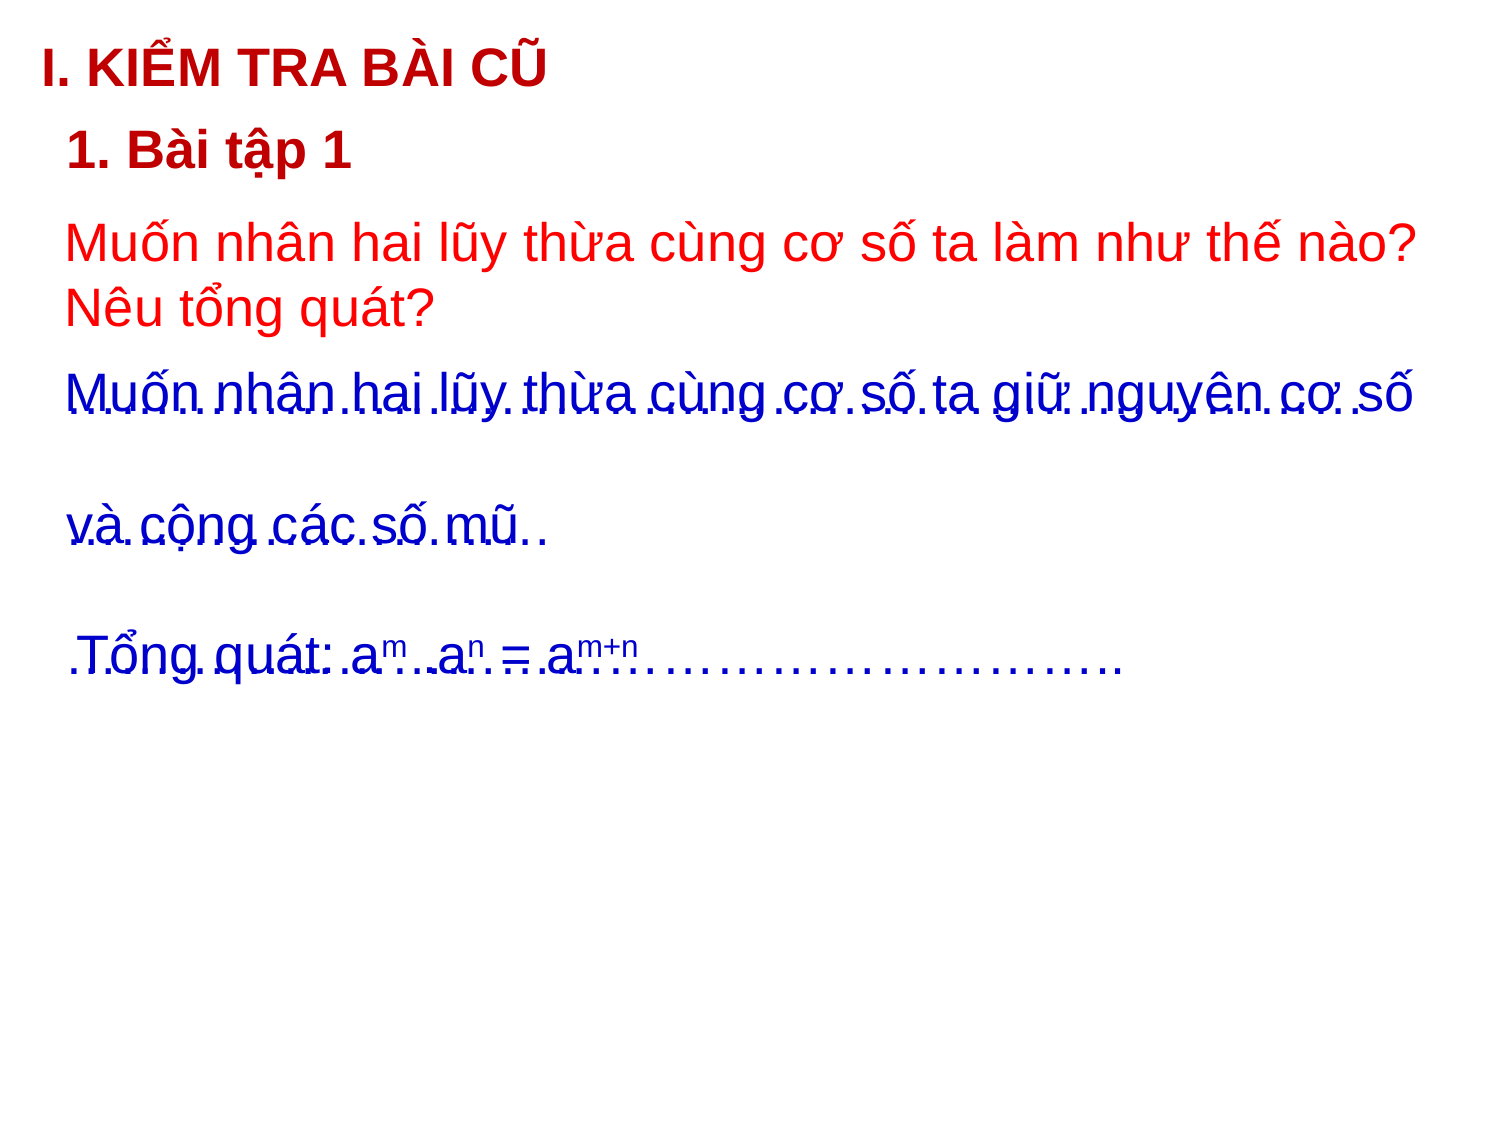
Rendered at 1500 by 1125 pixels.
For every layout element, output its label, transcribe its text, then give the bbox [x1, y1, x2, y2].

text_box Muốn nhân hai lũy thừa cùng cơ số ta giữ nguyên cơ số [50, 349, 1438, 430]
text_box ……………………………………………………………… ……………………… ………………………………………………….. [50, 353, 1500, 694]
text_box 1. Bài tập 1 [51, 106, 368, 187]
text_box I. KIỂM TRA BÀI CŨ [27, 24, 565, 105]
text_box và cộng các số mũ [52, 481, 535, 562]
text_box Muốn nhân hai lũy thừa cùng cơ số ta làm như thế nào? Nêu tổng quát? [50, 199, 1438, 345]
text_box Tổng quát: am .an = am+n [61, 612, 669, 693]
